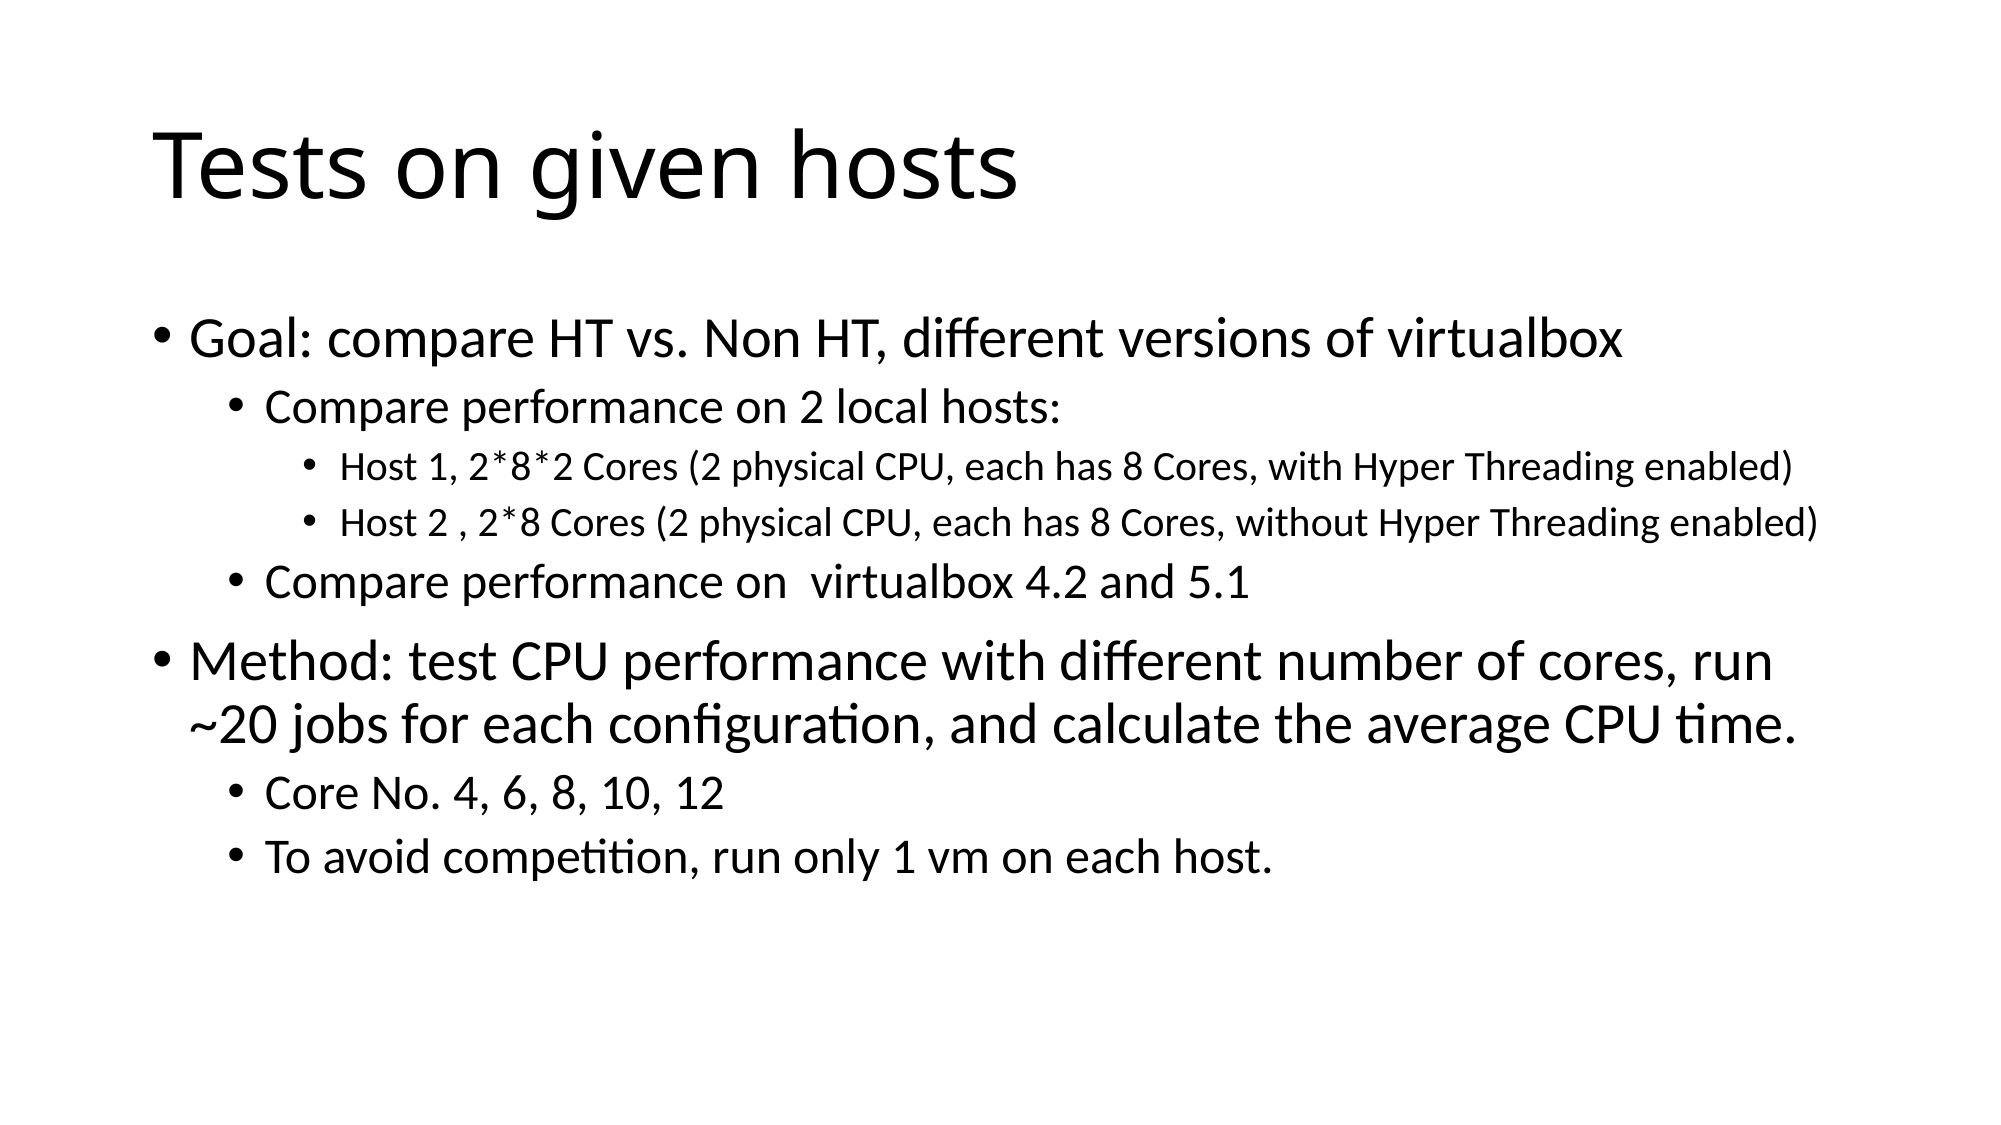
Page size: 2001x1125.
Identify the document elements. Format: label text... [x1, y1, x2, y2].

list Goal: compare HT vs. Non HT, different versions of virtualbox Compare performance on 2 local hosts: Host 1, 2*8*2 Cores (2 physical CPU, each has 8 Cores, with Hyper Threading enabled) Host 2 , 2*8 Cores (2 physical CPU, each has 8 Cores, without Hyper Threading enabled) Compare performance on virtualbox 4.2 and 5.1 Method: test CPU performance with different number of cores, run ~20 jobs for each configuration, and calculate the average CPU time. Core No. 4, 6, 8, 10, 12 To avoid competition, run only 1 vm on each host. [137, 299, 1863, 1014]
title Tests on given hosts [137, 59, 1863, 278]
